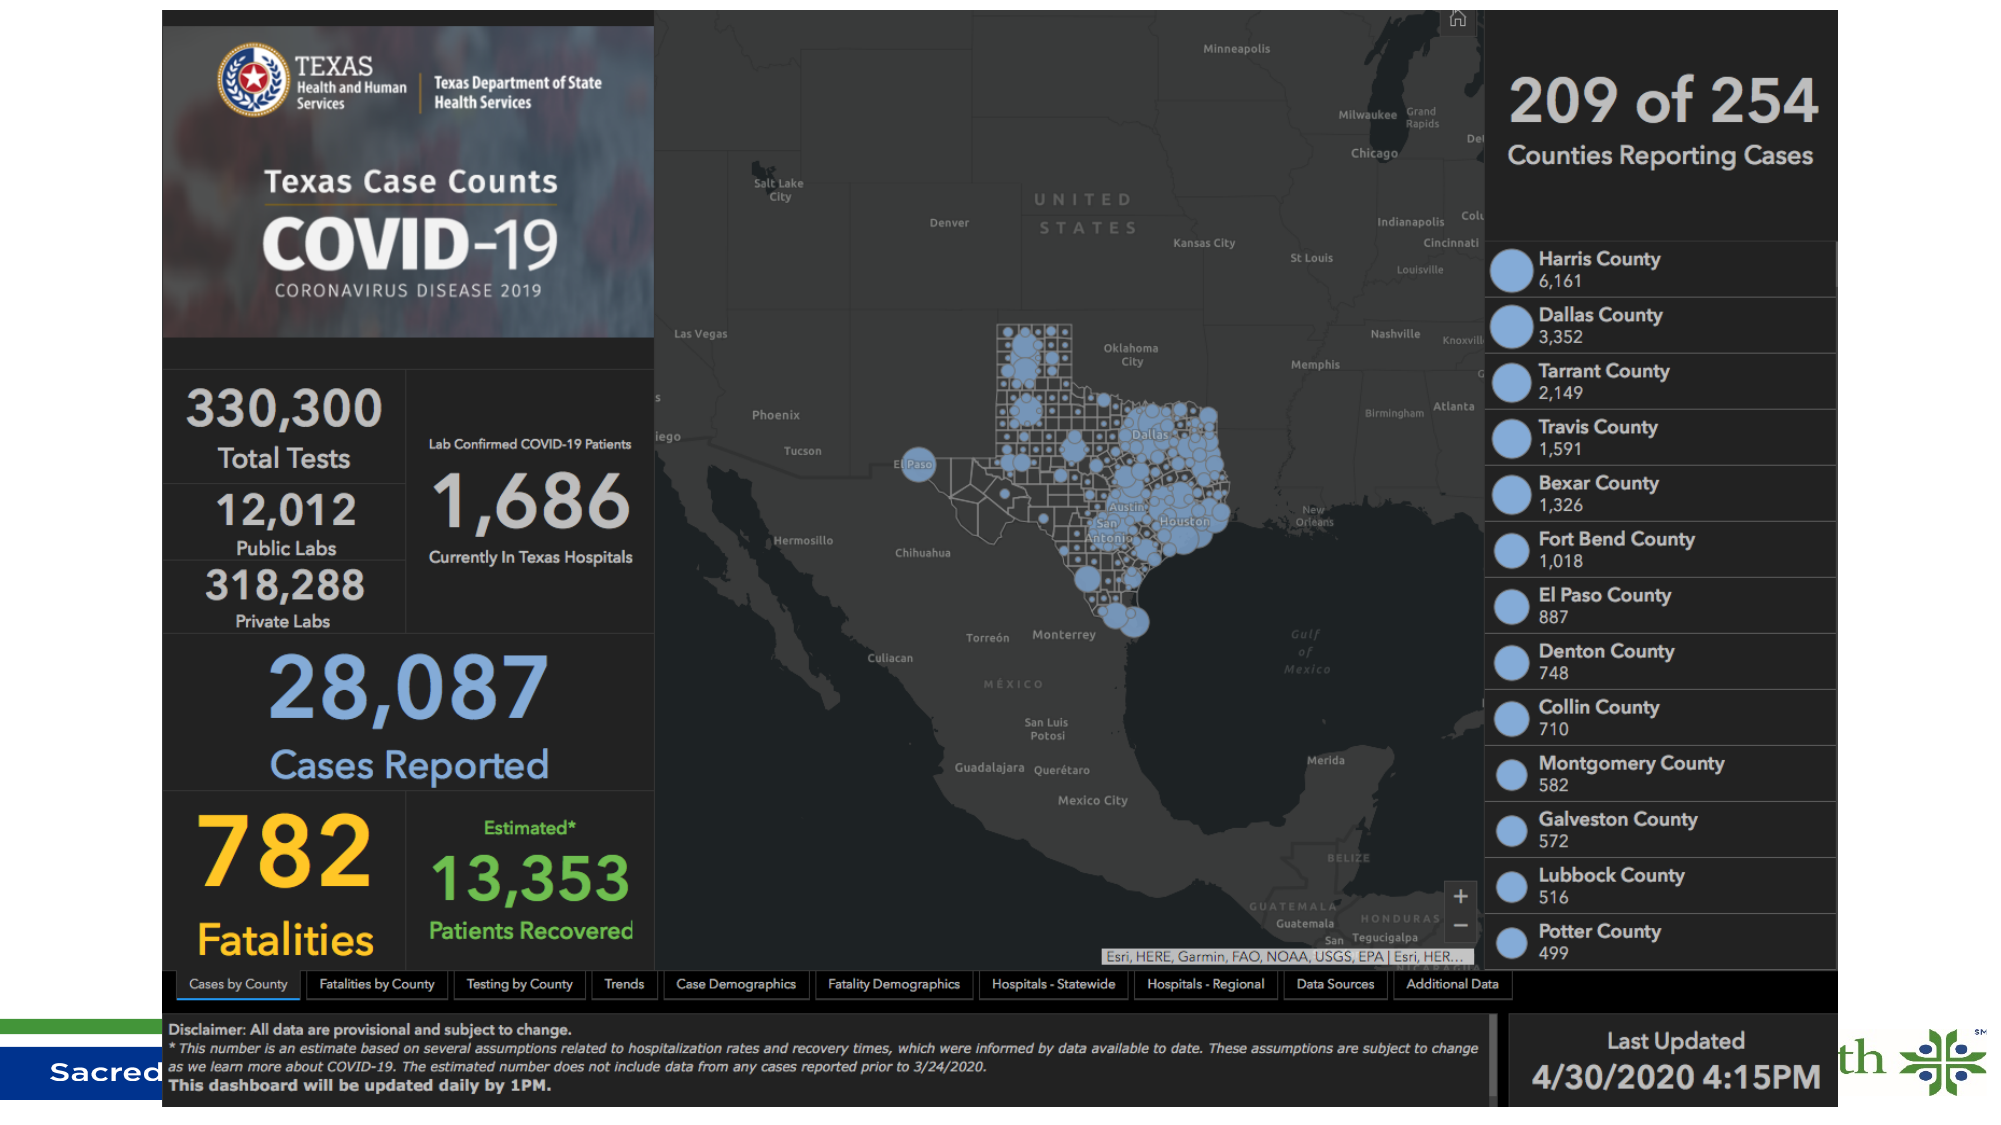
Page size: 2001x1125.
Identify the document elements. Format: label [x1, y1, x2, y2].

list [162, 10, 1838, 1107]
picture [1838, 1029, 1987, 1096]
picture [50, 1062, 162, 1081]
